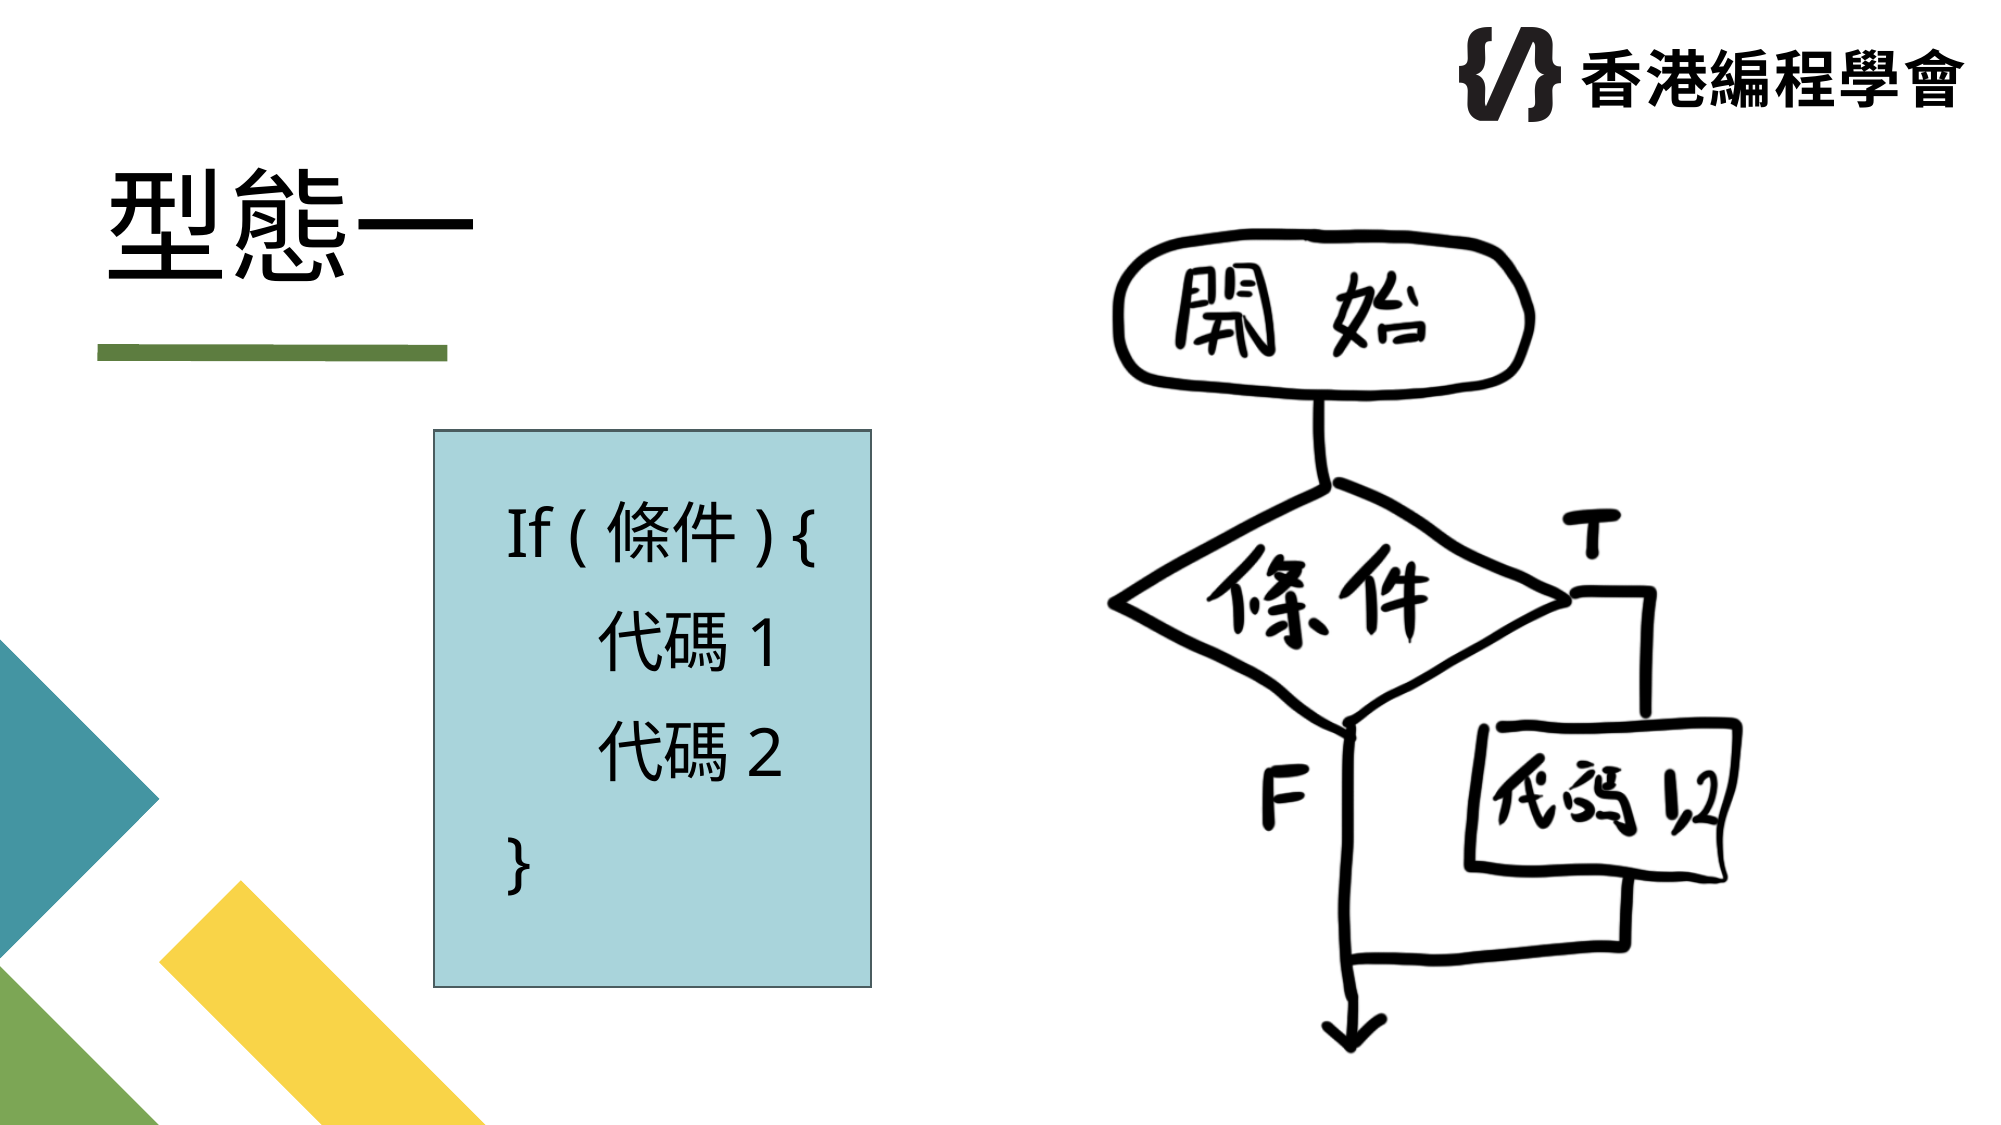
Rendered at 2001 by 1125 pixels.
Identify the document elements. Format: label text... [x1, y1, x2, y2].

list If (條件) { 代碼1 代碼2 } [506, 462, 911, 904]
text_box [1041, 208, 1746, 1098]
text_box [0, 639, 486, 1125]
text_box [433, 429, 872, 988]
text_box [1459, 27, 1985, 122]
text_box 型態一 [103, 128, 633, 307]
